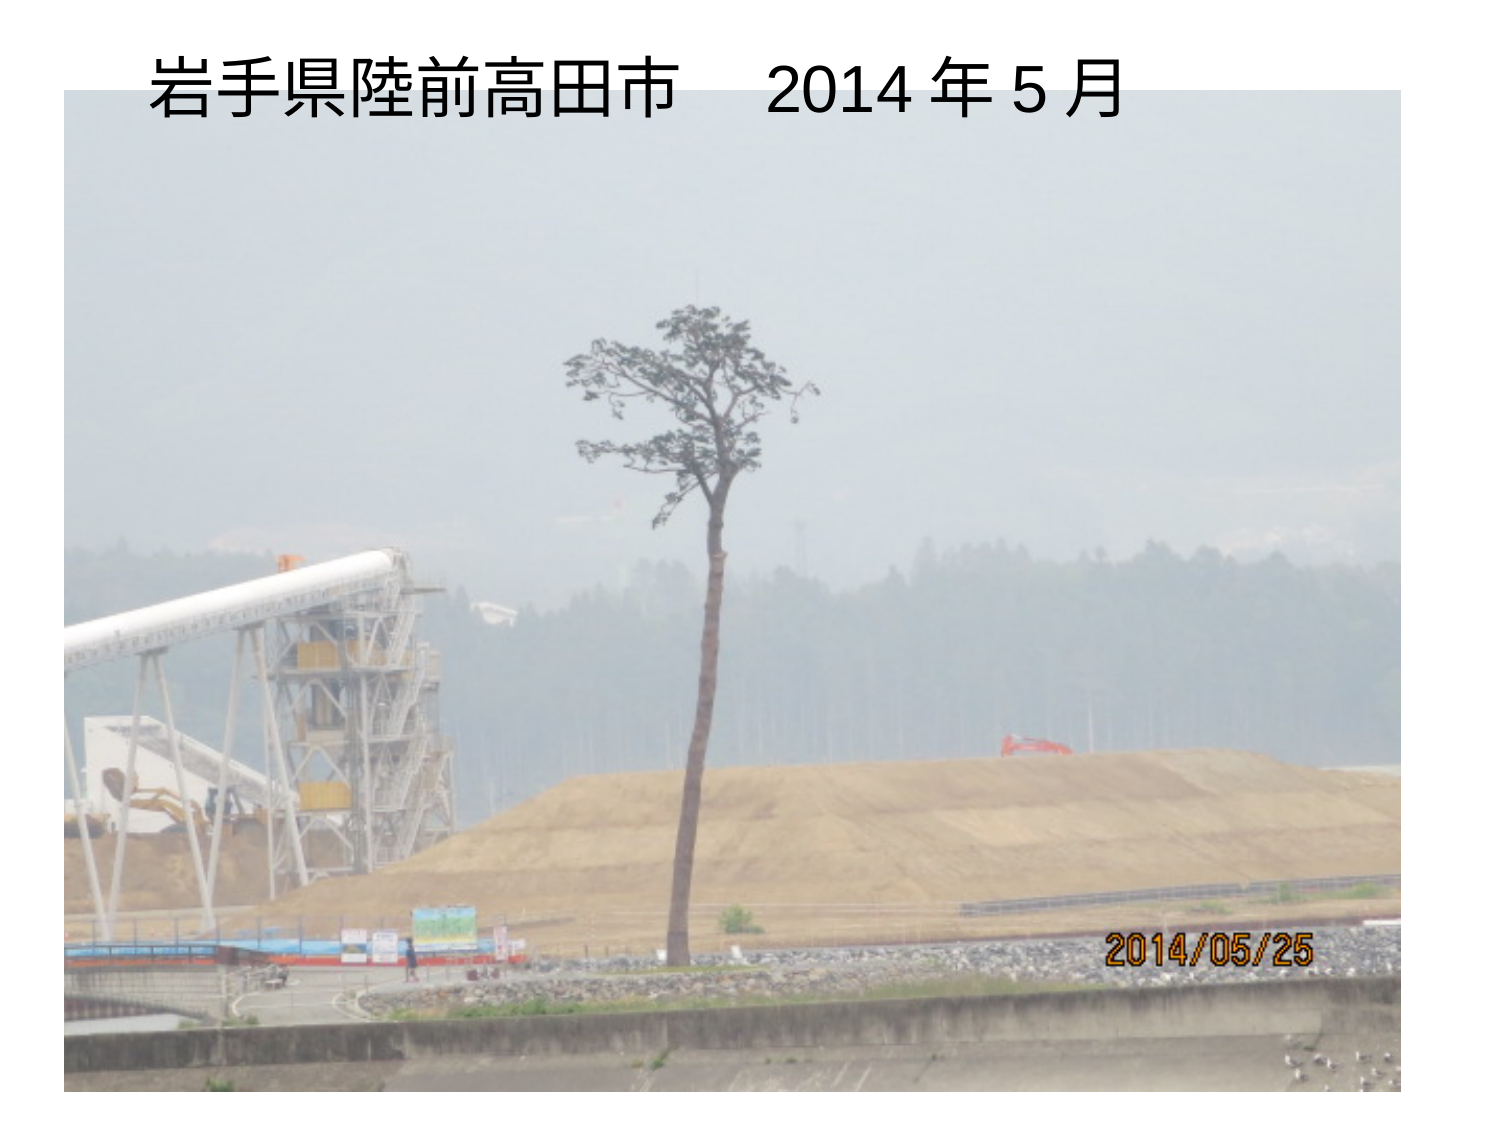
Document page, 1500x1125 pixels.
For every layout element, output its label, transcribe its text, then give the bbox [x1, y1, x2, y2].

text_box 岩手県陸前高田市 2014年5月 [133, 38, 1147, 88]
picture [64, 89, 1401, 1093]
